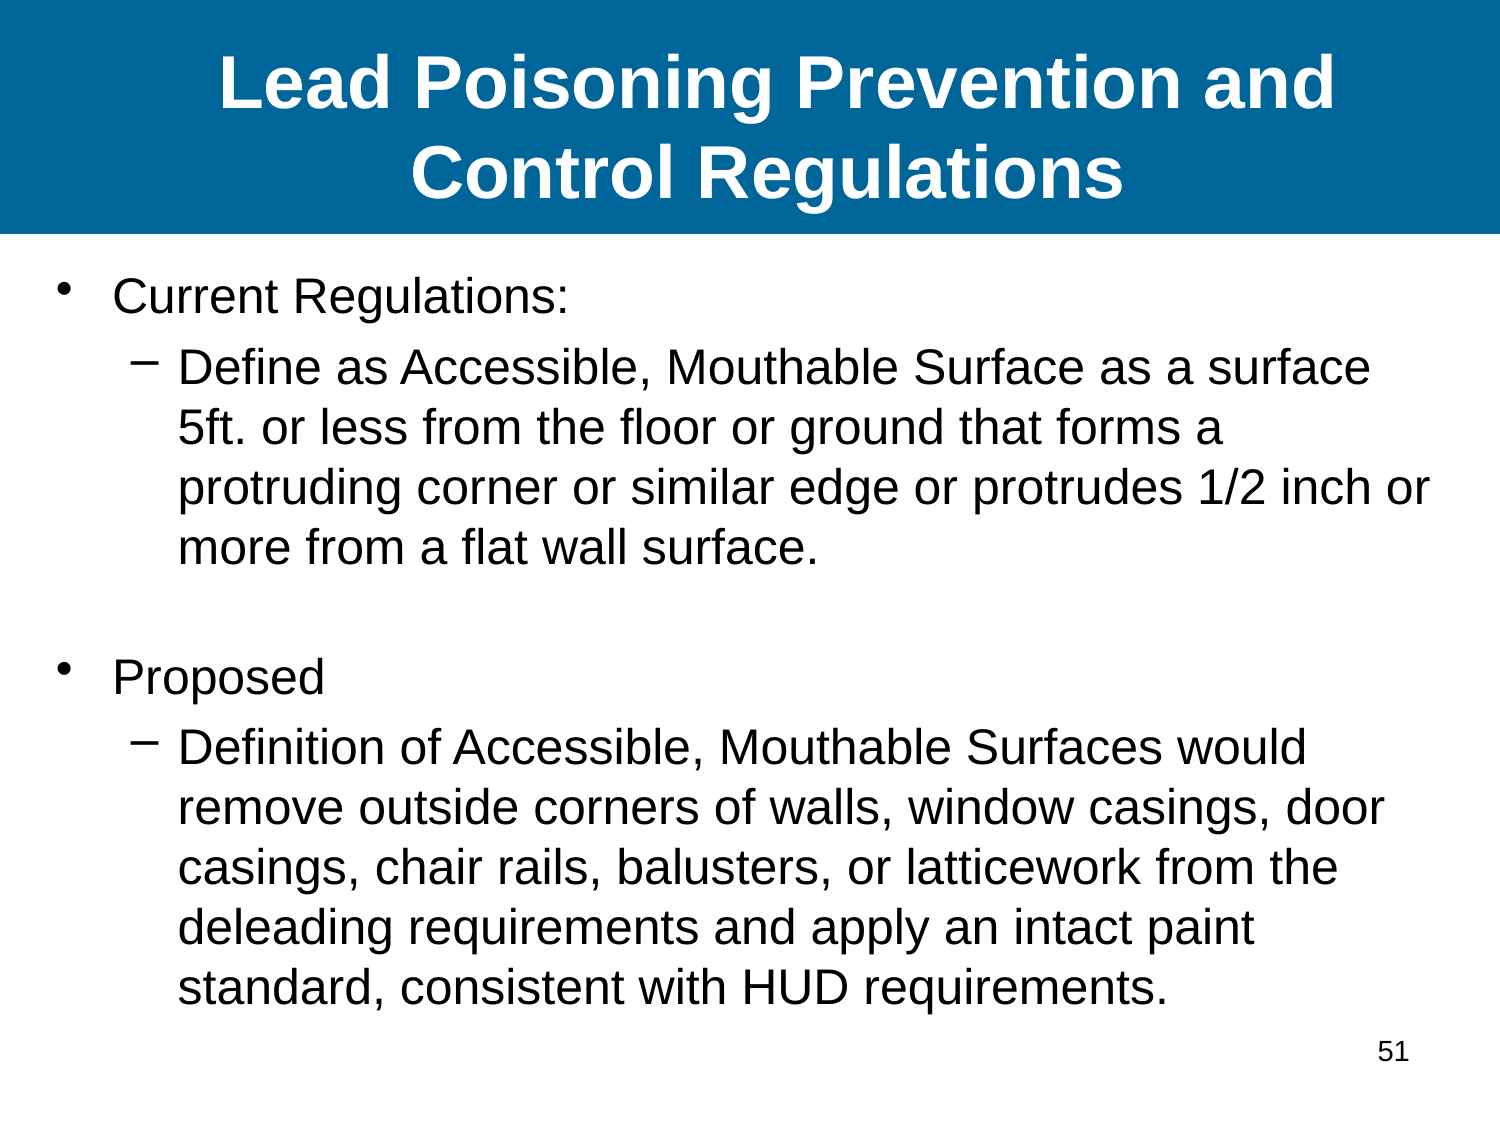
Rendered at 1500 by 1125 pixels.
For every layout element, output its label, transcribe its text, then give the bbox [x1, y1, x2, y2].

title Lead Poisoning Prevention and Control Regulations [103, 32, 1454, 215]
list Current Regulations: Define as Accessible, Mouthable Surface as a surface 5ft. or less from the floor or ground that forms a protruding corner or similar edge or protrudes 1/2 inch or more from a flat wall surface. Proposed Definition of Accessible, Mouthable Surfaces would remove outside corners of walls, window casings, door casings, chair rails, balusters, or latticework from the deleading requirements and apply an intact paint standard, consistent with HUD requirements. [40, 263, 1454, 1125]
slide_number 51 [1074, 1024, 1426, 1103]
